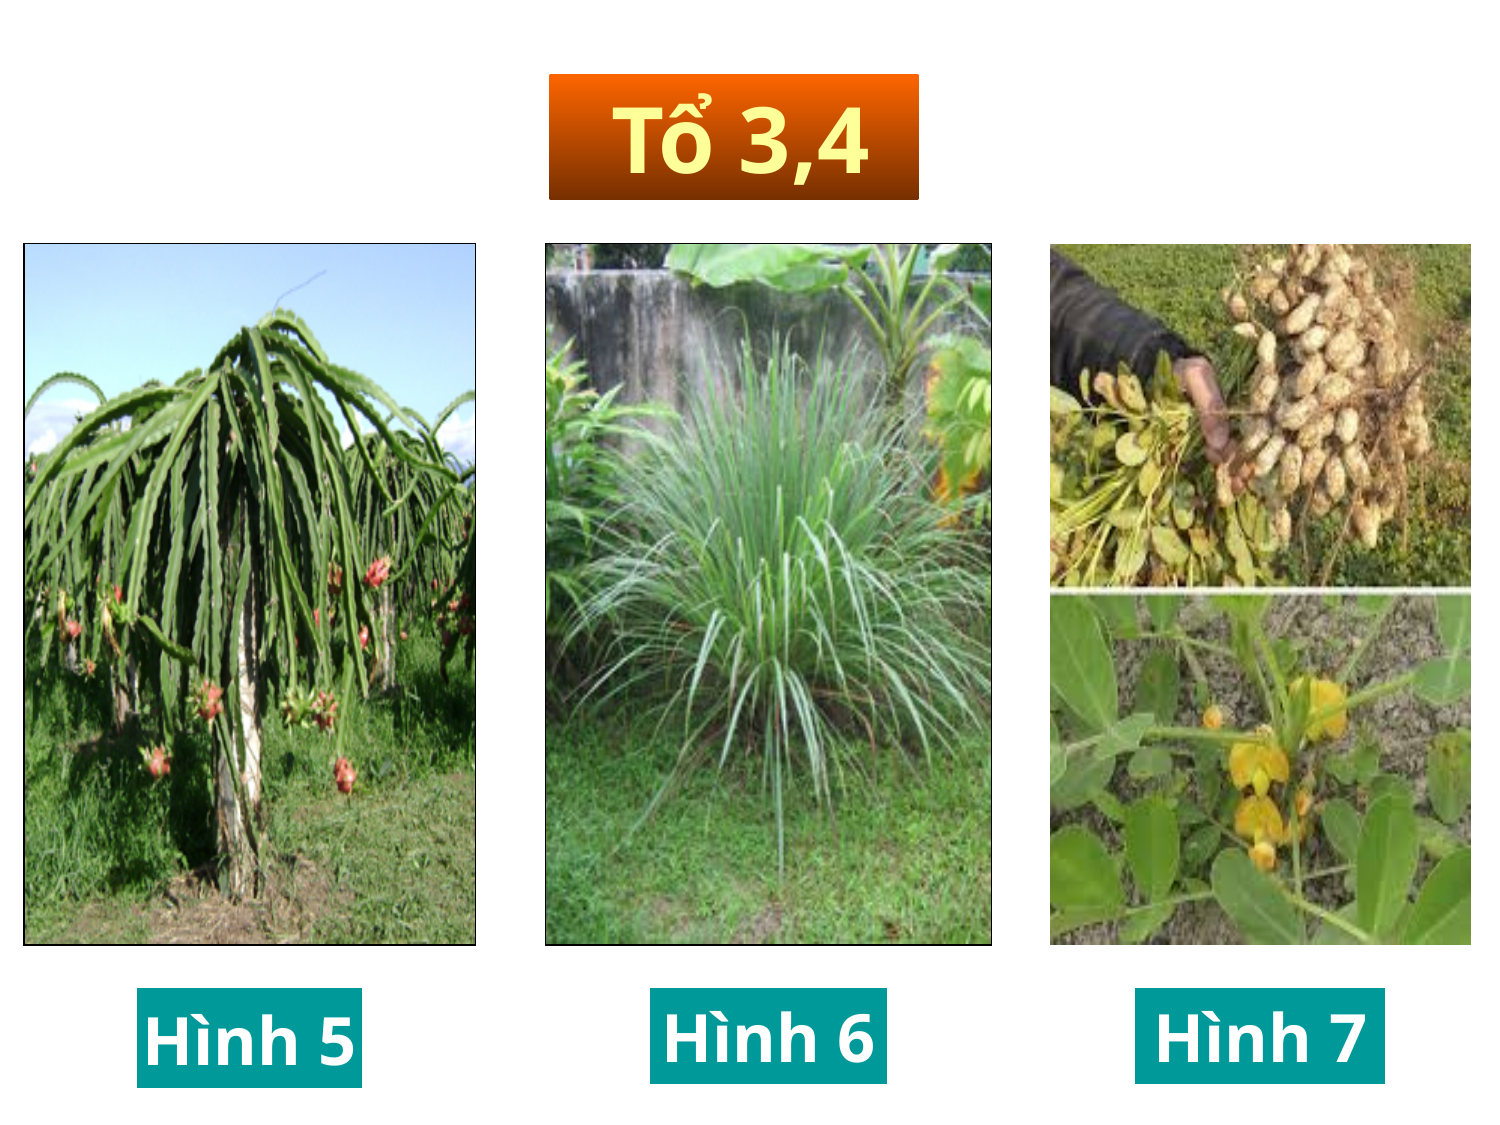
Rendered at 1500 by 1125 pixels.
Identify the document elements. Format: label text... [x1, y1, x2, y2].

text_box Hình 6 [649, 987, 888, 1084]
text_box Tổ 3,4 [549, 74, 919, 200]
picture [546, 244, 991, 945]
picture [24, 244, 475, 945]
text_box Hình 7 [1135, 987, 1386, 1084]
picture [1049, 244, 1471, 945]
text_box Hình 5 [137, 988, 363, 1089]
